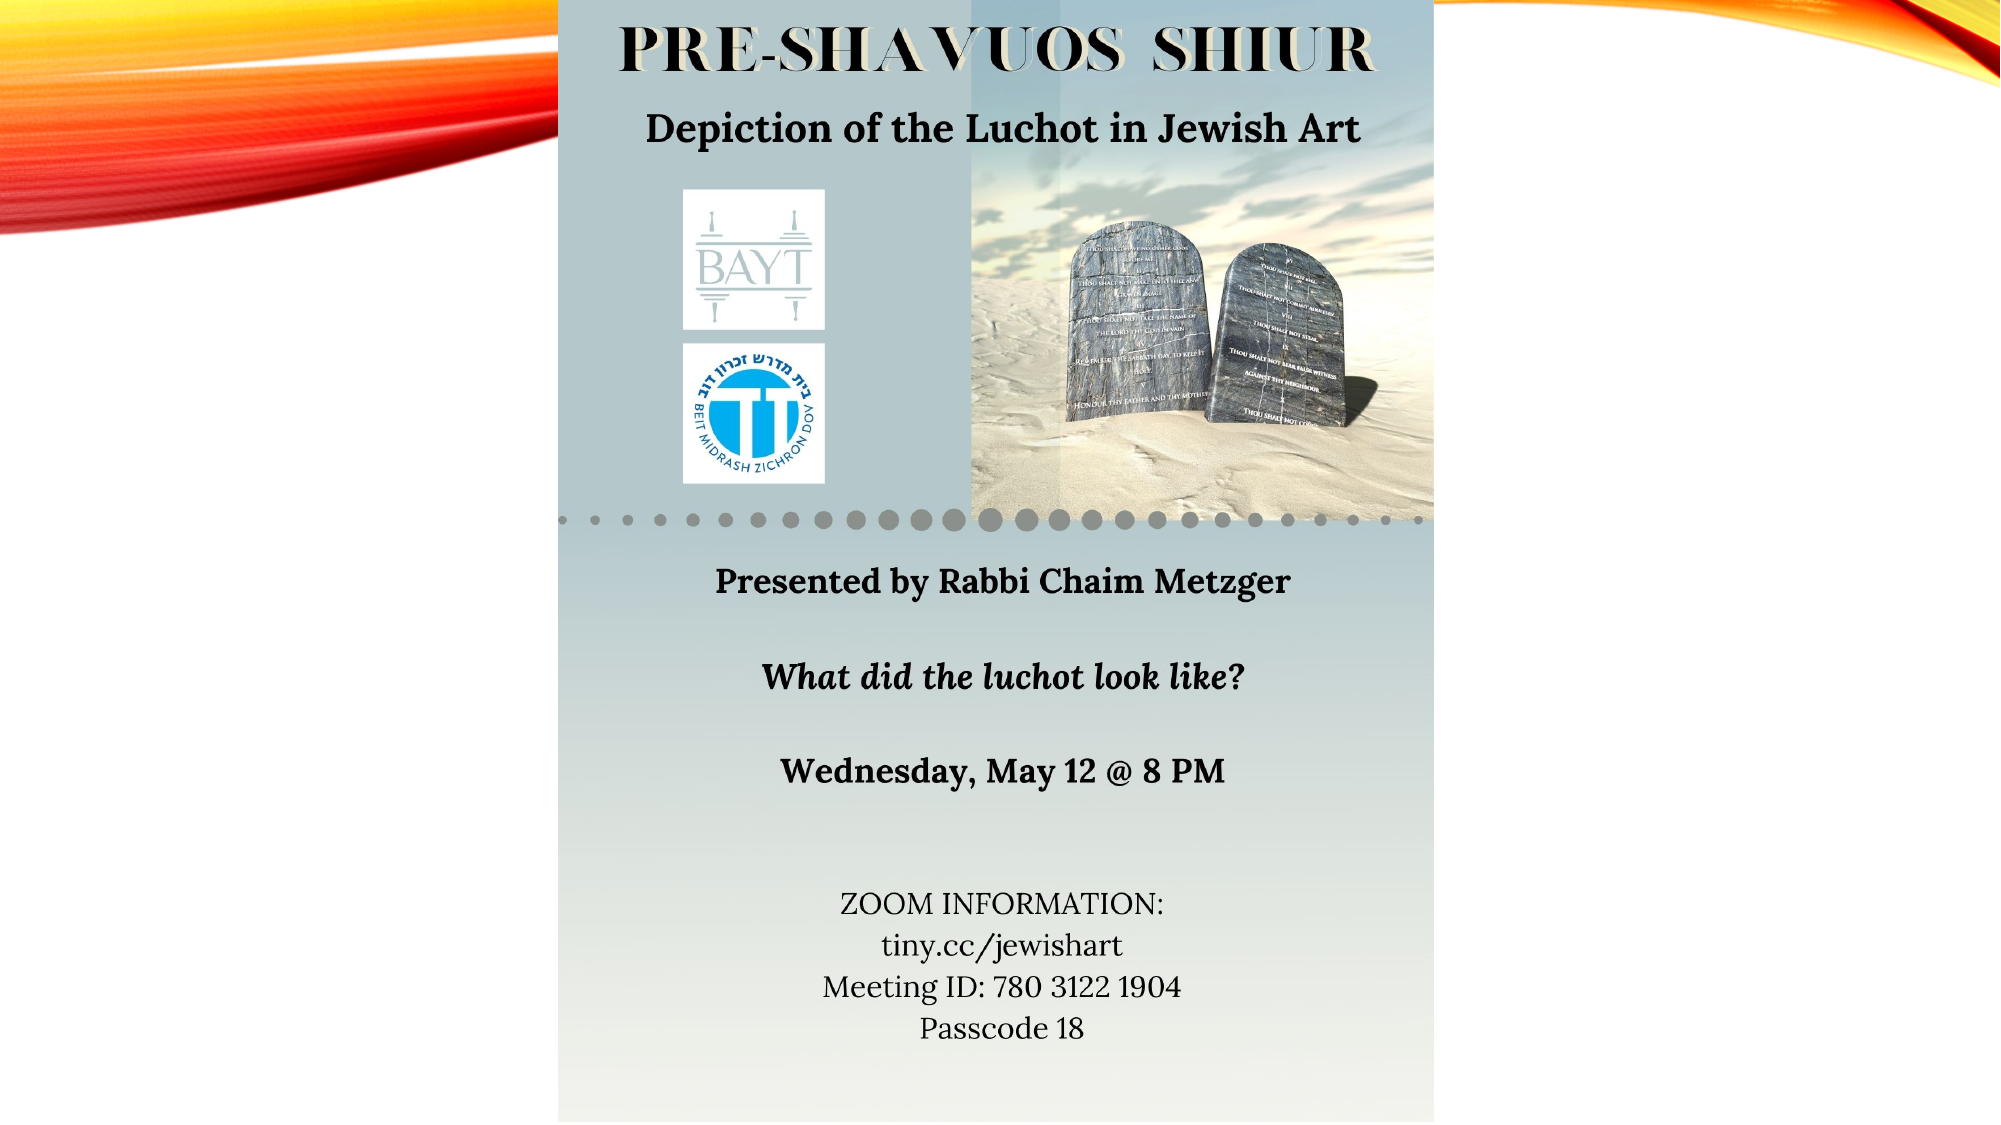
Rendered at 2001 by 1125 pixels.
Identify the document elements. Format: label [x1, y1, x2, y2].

list [558, 0, 1434, 1123]
picture [0, 0, 558, 237]
picture [1434, 0, 2000, 237]
